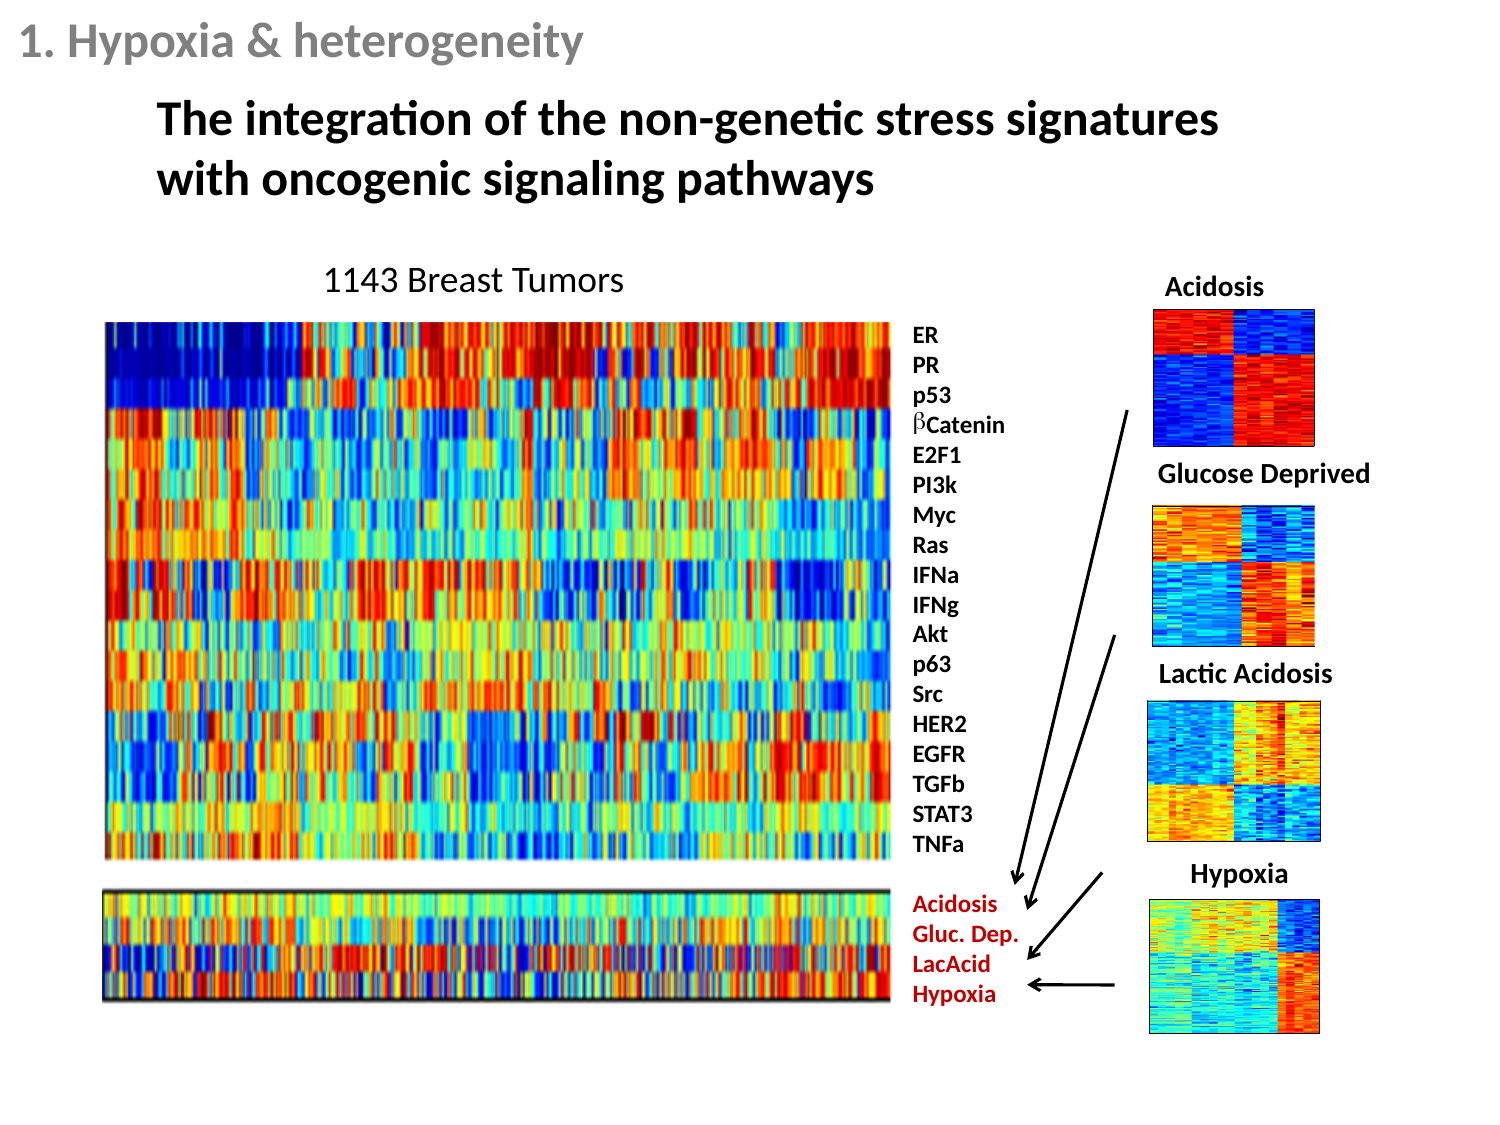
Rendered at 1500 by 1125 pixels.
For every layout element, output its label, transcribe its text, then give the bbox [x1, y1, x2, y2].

text_box 1. Hypoxia & heterogeneity [2, 0, 600, 75]
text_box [101, 77, 1500, 1036]
